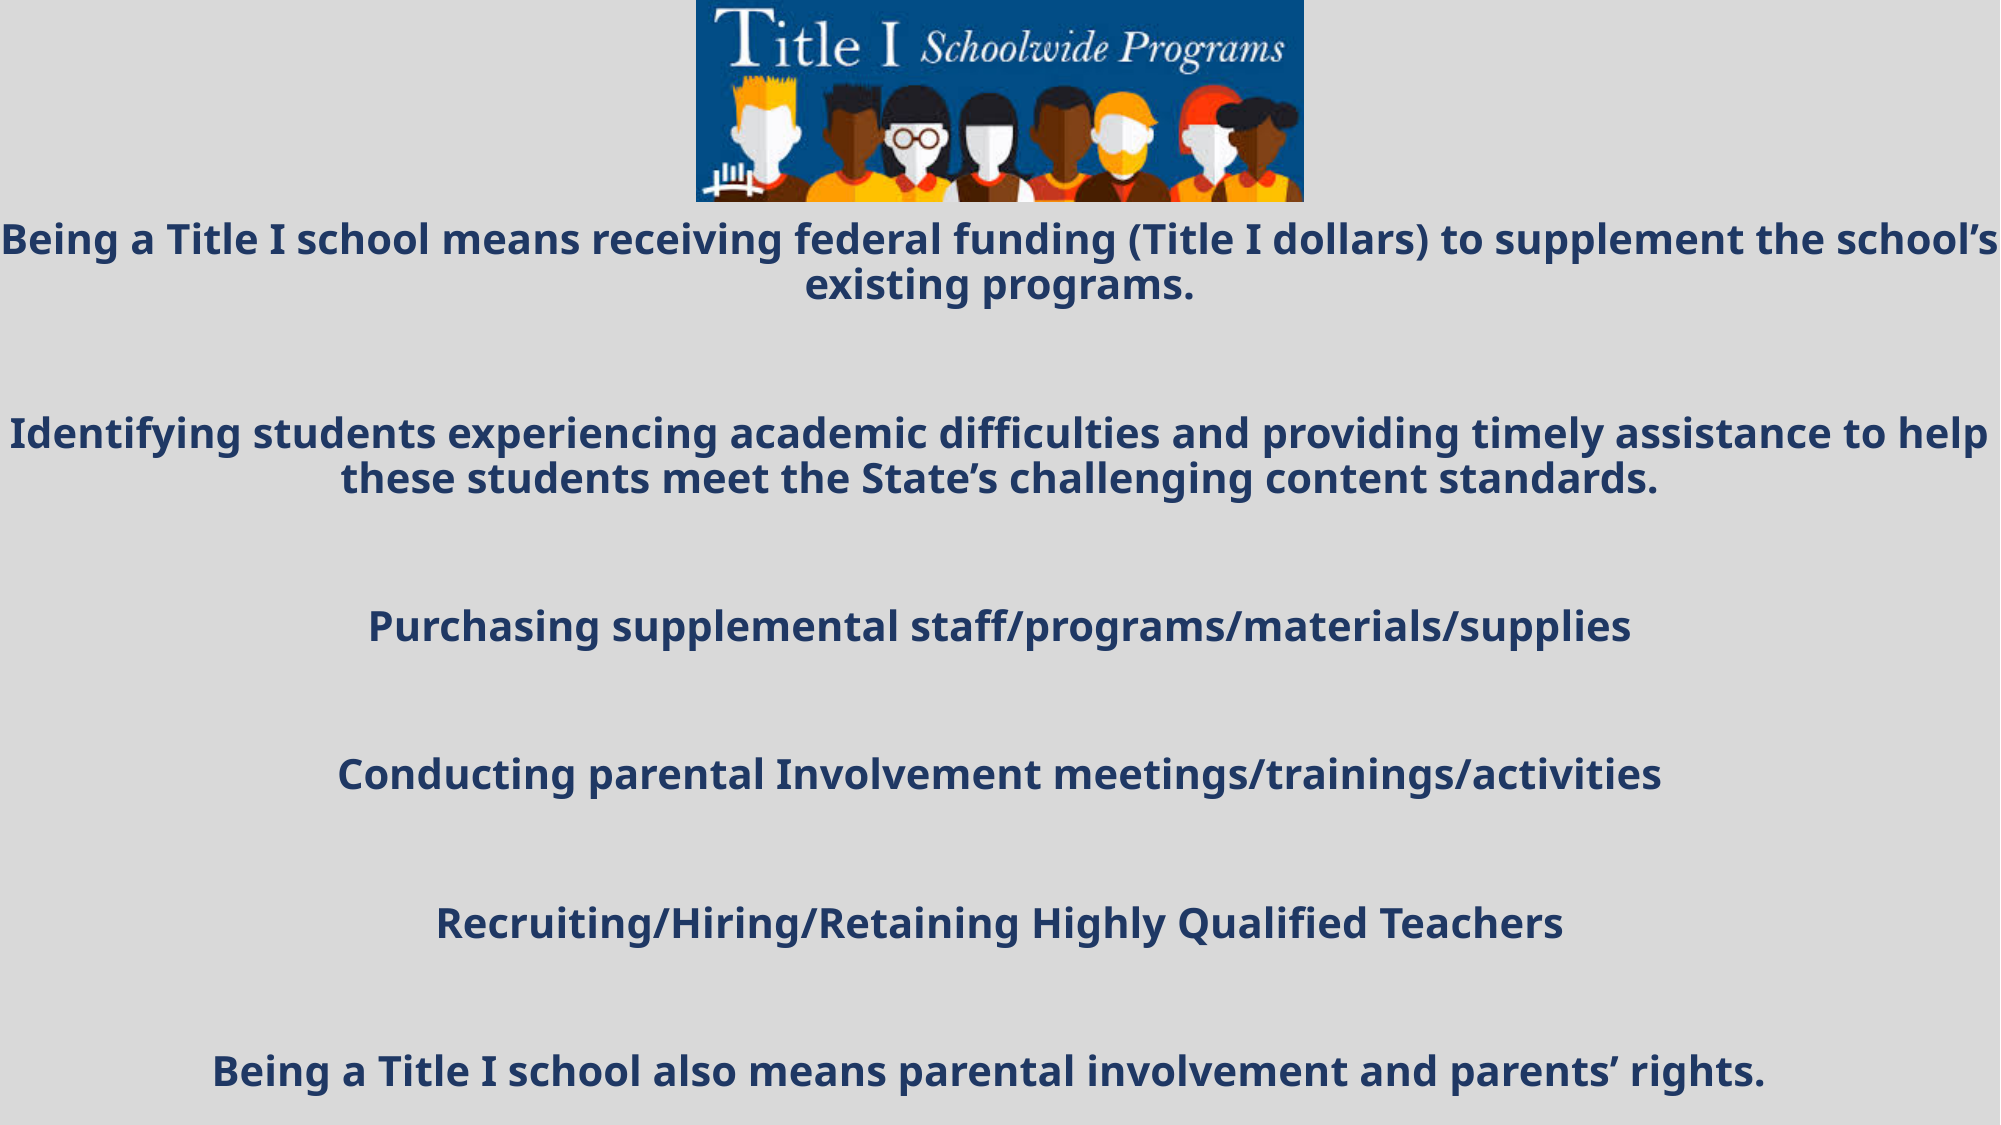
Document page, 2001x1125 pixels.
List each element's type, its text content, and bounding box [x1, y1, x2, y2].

list Being a Title I school means receiving federal funding (Title I dollars) to supplement the school’s existing programs. Identifying students experiencing academic difficulties and providing timely assistance to help these students meet the State’s challenging content standards. Purchasing supplemental staff/programs/materials/supplies Conducting parental Involvement meetings/trainings/activities Recruiting/Hiring/Retaining Highly Qualified Teachers Being a Title I school also means parental involvement and parents’ rights. [0, 211, 2000, 1066]
picture [695, 0, 1305, 202]
